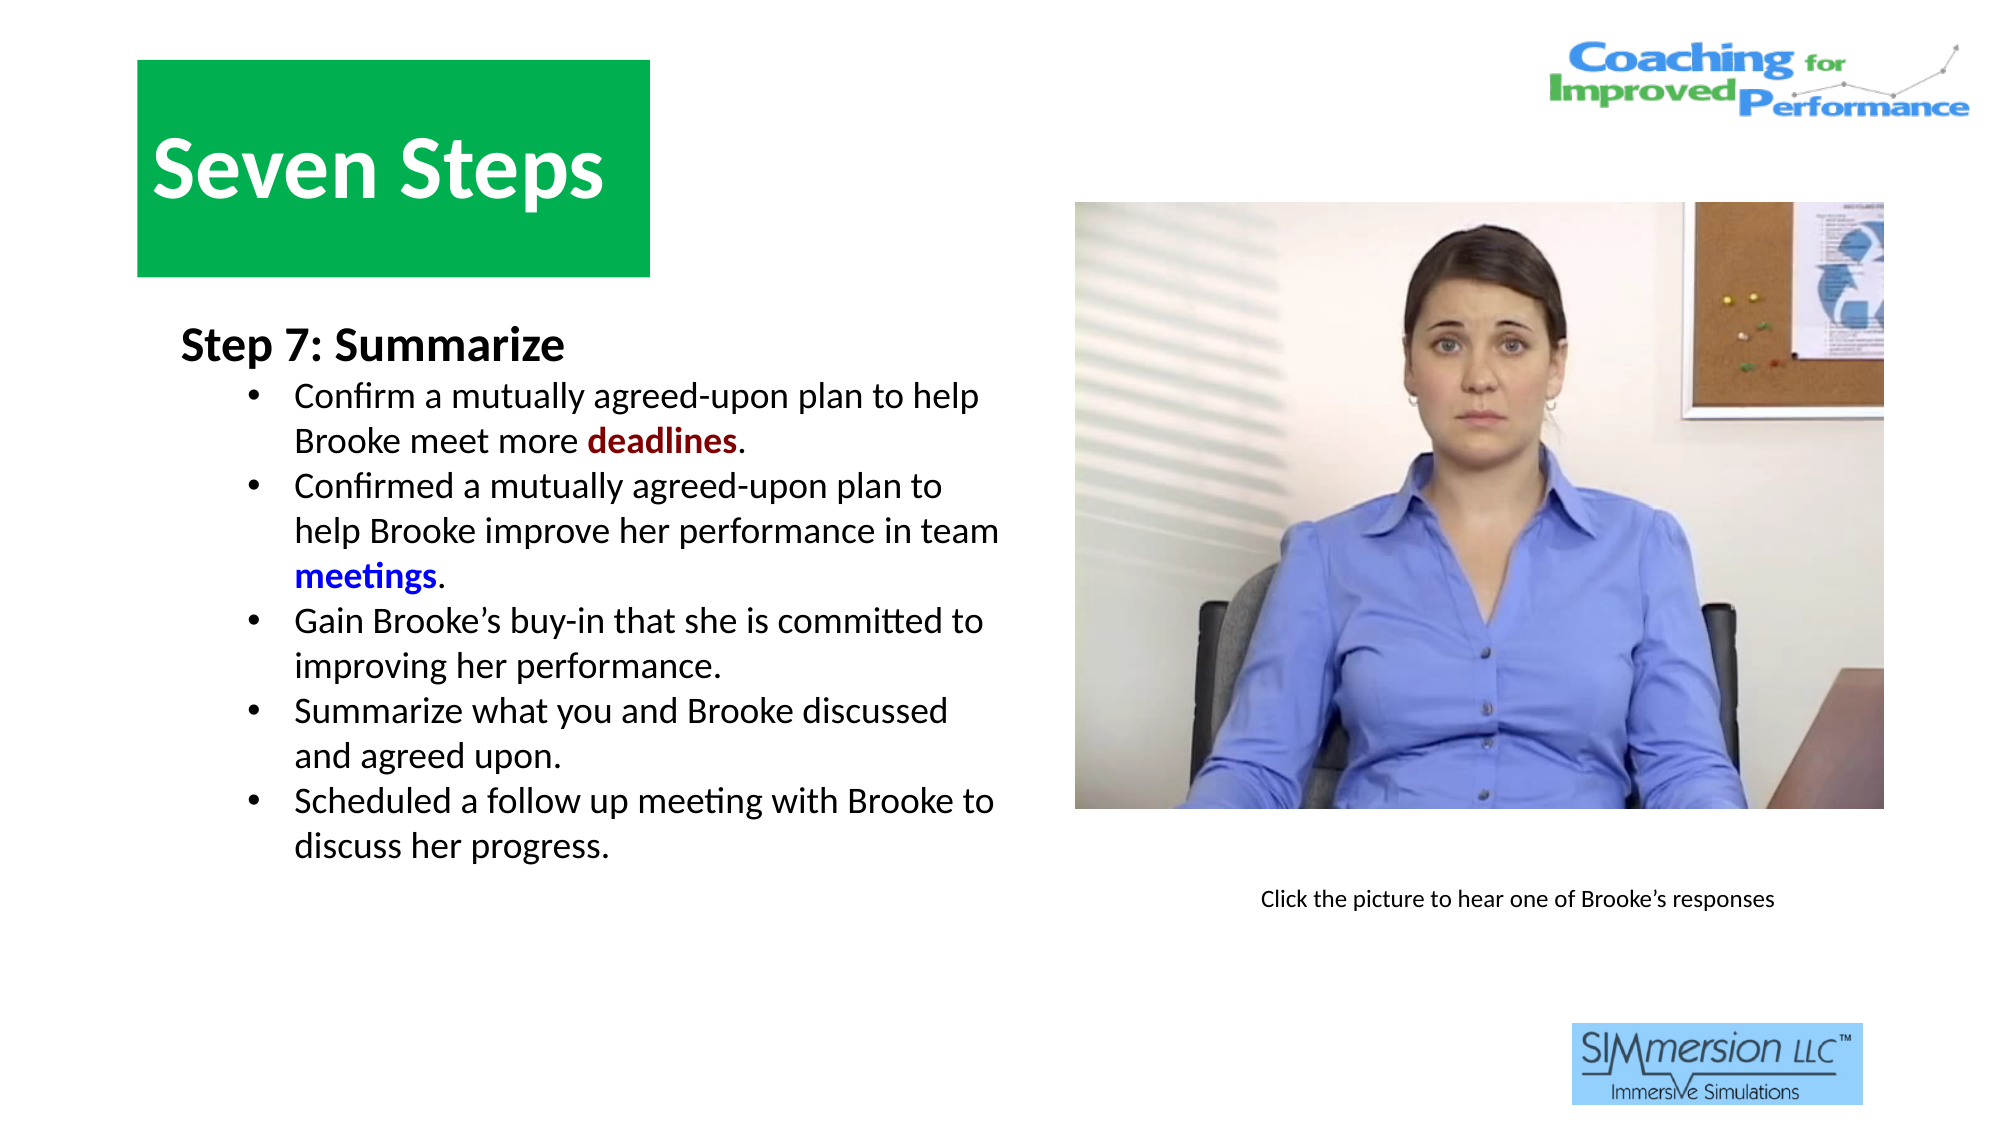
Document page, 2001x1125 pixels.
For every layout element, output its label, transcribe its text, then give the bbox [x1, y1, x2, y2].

text_box Click the picture to hear one of Brooke’s responses [1246, 874, 1798, 920]
picture [1547, 37, 1976, 120]
title Seven Steps [137, 59, 650, 278]
picture [1075, 202, 1884, 810]
text_box Step 7: Summarize Confirm a mutually agreed-upon plan to help Brooke meet more deadlines. Confirmed a mutually agreed-upon plan to help Brooke improve her performance in team meetings. Gain Brooke’s buy-in that she is committed to improving her performance. Summarize what you and Brooke discussed and agreed upon. Scheduled a follow up meeting with Brooke to discuss her progress. [157, 259, 1030, 919]
picture [1572, 1023, 1863, 1105]
